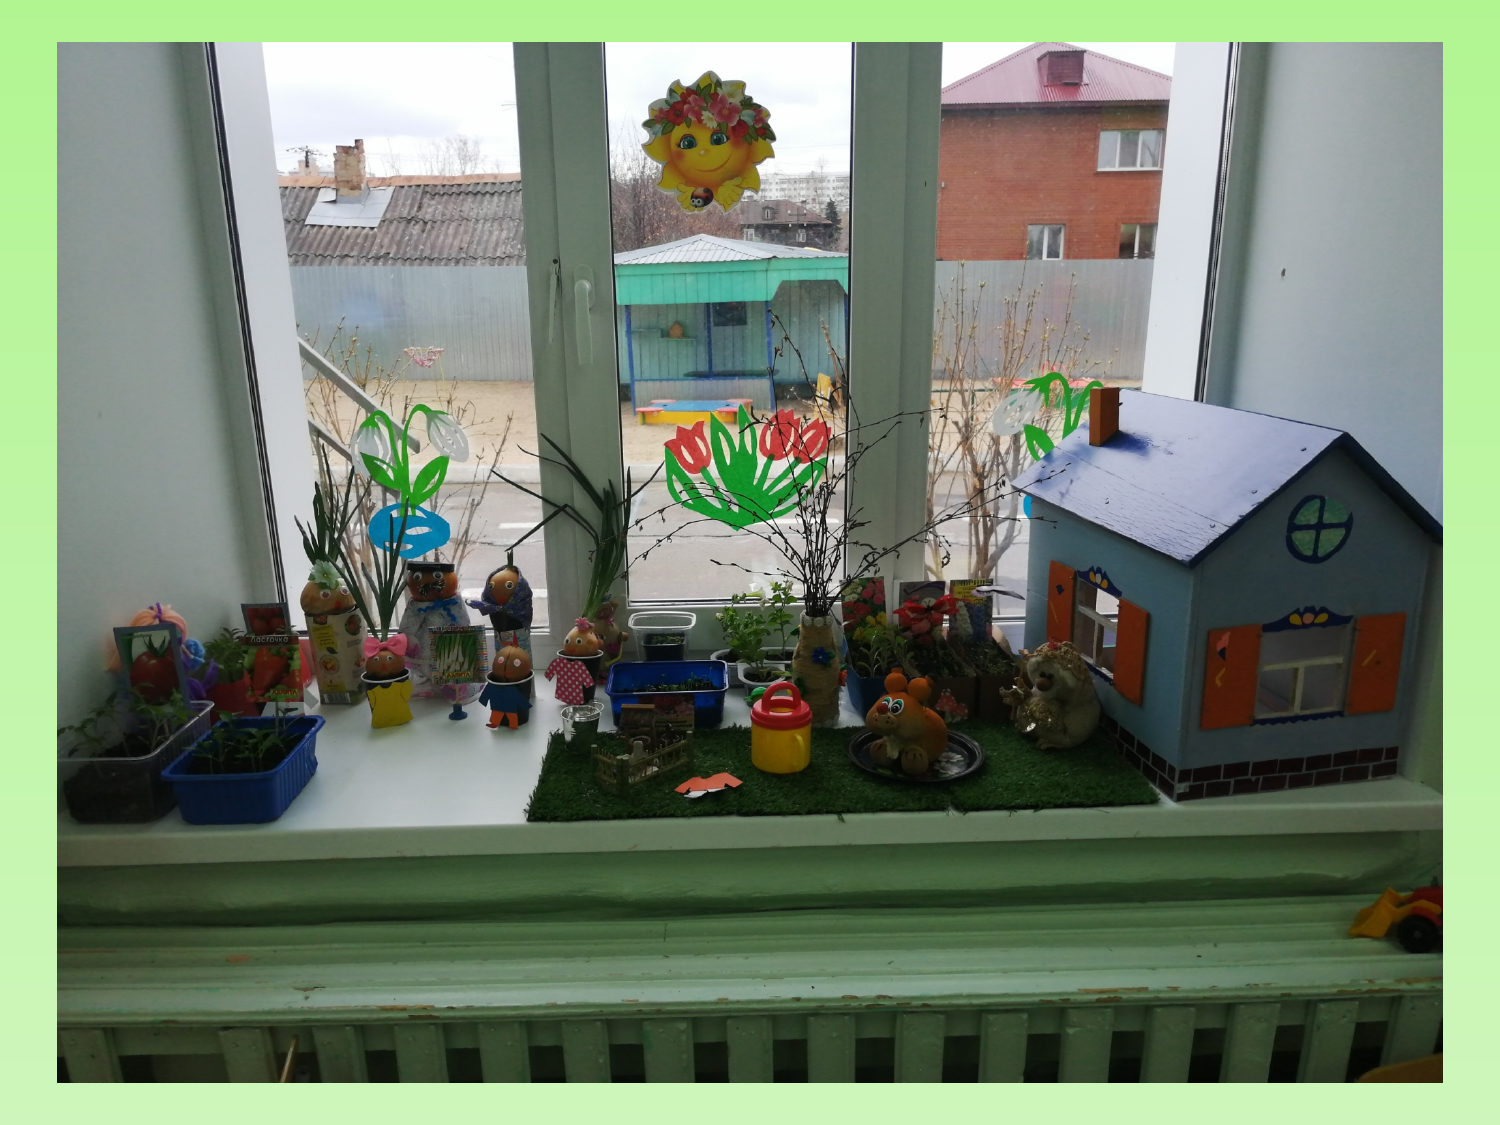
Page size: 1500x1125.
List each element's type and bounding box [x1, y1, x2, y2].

list [56, 42, 1444, 1083]
